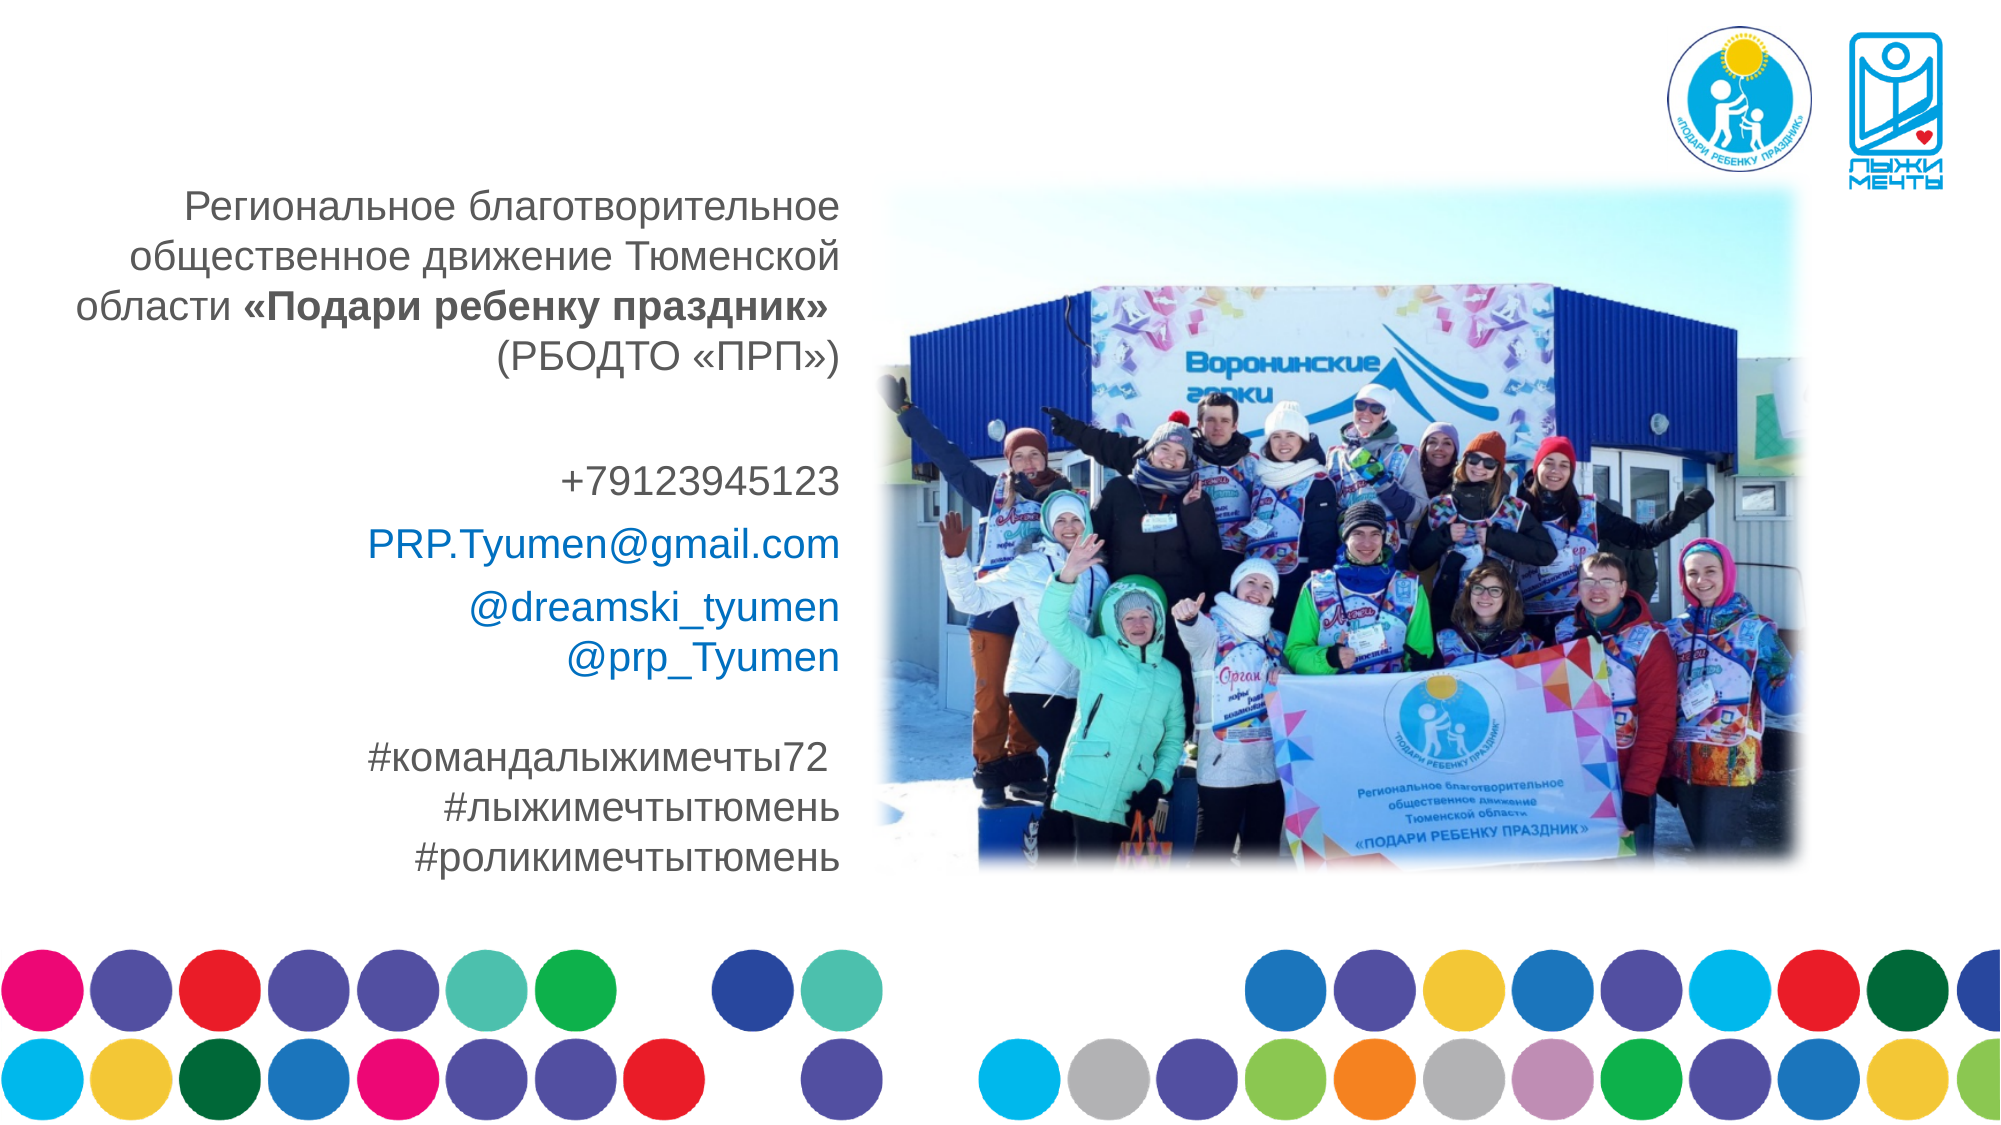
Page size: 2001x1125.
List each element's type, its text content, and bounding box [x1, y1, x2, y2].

picture [872, 26, 1813, 877]
picture [1840, 3, 1963, 222]
picture [0, 943, 2000, 1125]
text_box Региональное благотворительное общественное движение Тюменской области «Подари ребенку праздник» (РБОДТО «ПРП») +79123945123 PRP.Tyumen@gmail.com @dreamski_tyumen @prp_Tyumen #командалыжимечты72 #лыжимечтытюмень #роликимечтытюмень [59, 171, 856, 888]
